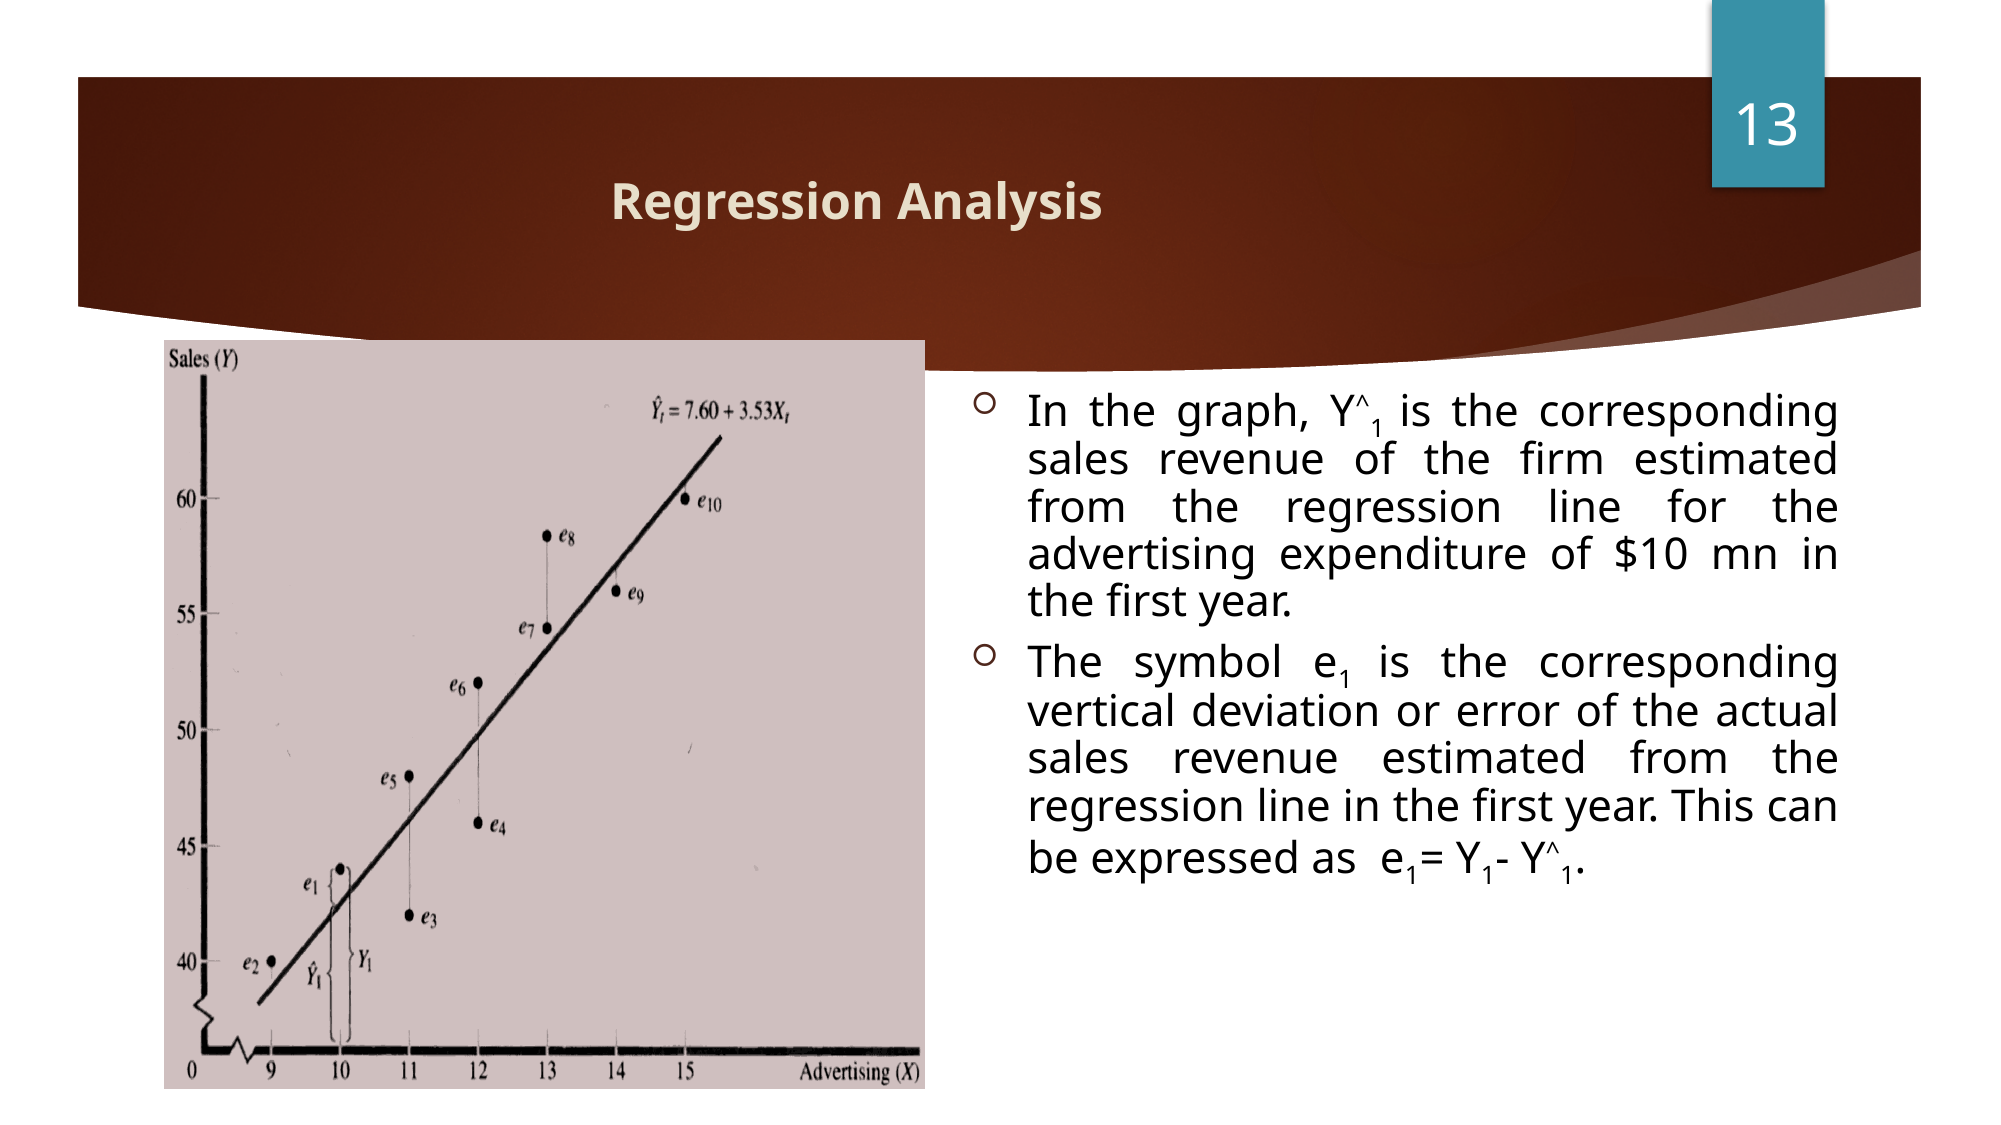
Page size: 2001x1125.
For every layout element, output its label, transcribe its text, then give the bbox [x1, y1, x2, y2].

slide_number 13 [1698, 48, 1836, 175]
title Regression Analysis [307, 161, 1406, 238]
text_box In the graph, Y^1 is the corresponding sales revenue of the firm estimated from the regression line for the advertising expenditure of $10 mn in the first year. The symbol e1 is the corresponding vertical deviation or error of the actual sales revenue estimated from the regression line in the first year. This can be expressed as e1= Y1- Y^1. [956, 376, 1855, 1125]
picture [164, 340, 925, 1089]
